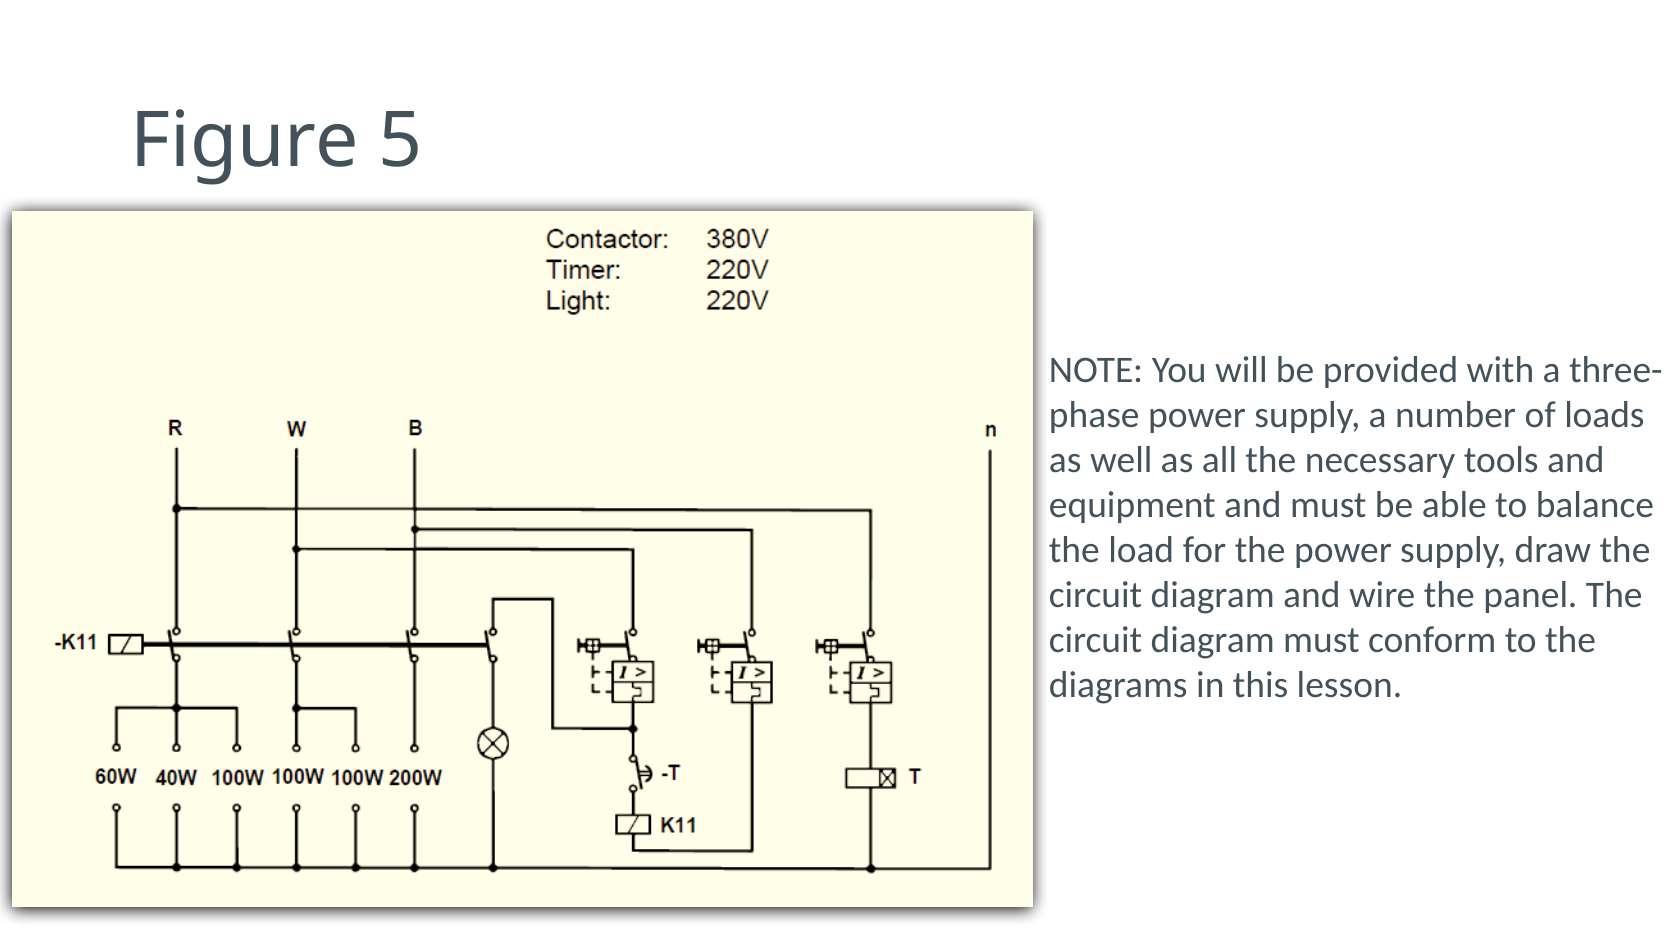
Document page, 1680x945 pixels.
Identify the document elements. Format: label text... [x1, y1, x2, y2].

text_box NOTE: You will be provided with a three-phase power supply, a number of loads as well as all the necessary tools and equipment and must be able to balance the load for the power supply, draw the circuit diagram and wire the panel. The circuit diagram must conform to the diagrams in this lesson. [1034, 337, 1680, 758]
picture [12, 211, 1033, 907]
title Figure 5 [115, 50, 1565, 233]
